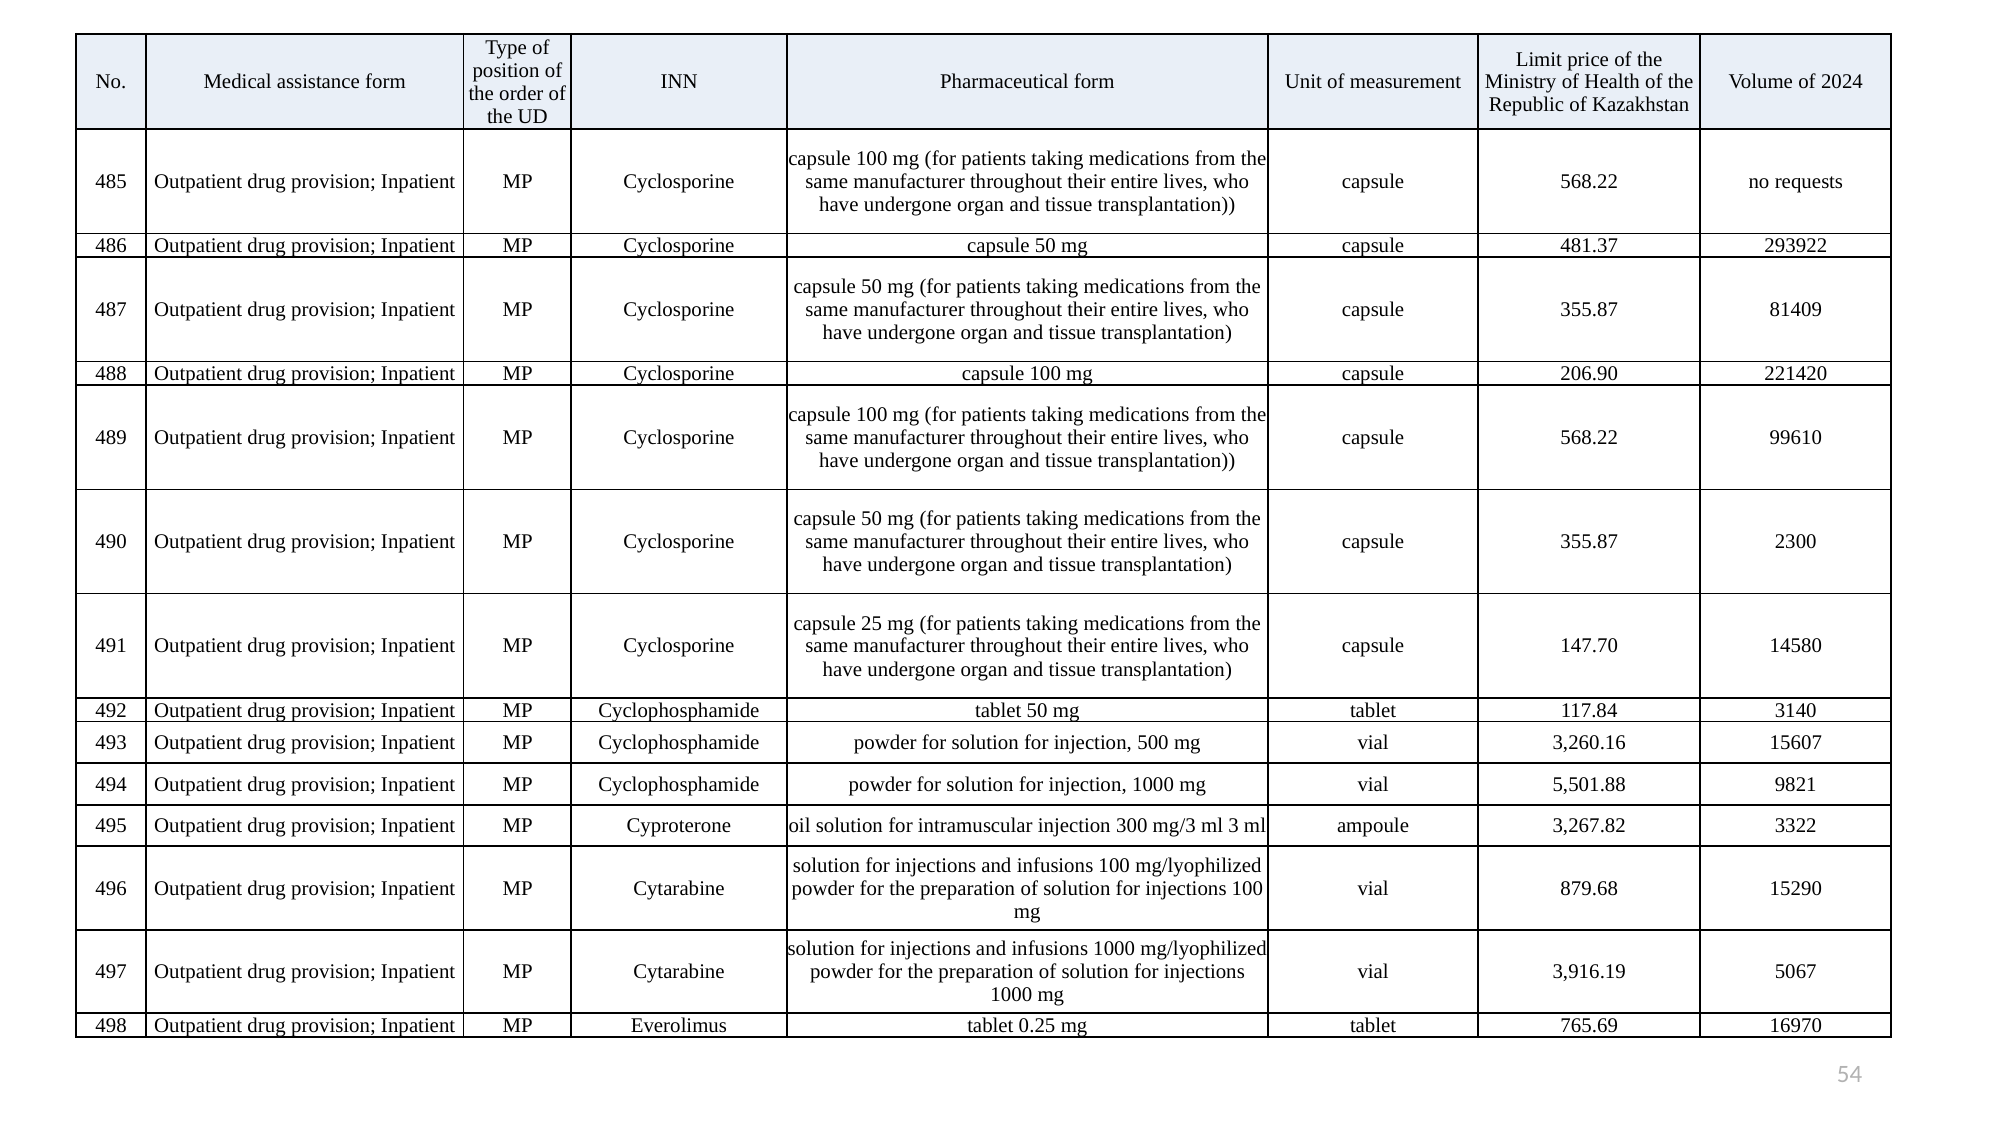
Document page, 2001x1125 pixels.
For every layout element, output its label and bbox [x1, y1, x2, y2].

table_cell [1479, 234, 1699, 256]
table_header [1701, 35, 1890, 128]
table_cell [147, 931, 463, 1012]
table_cell [1701, 722, 1890, 762]
table_cell [464, 130, 570, 233]
table_cell [1701, 699, 1890, 721]
table_cell [464, 722, 570, 762]
table_cell [1479, 594, 1699, 697]
table_cell [572, 594, 786, 697]
table_cell [1701, 490, 1890, 593]
table_cell [572, 234, 786, 256]
table_cell [1269, 1014, 1477, 1036]
table_cell [1479, 764, 1699, 804]
table_cell [1701, 234, 1890, 256]
table_cell [1269, 386, 1477, 489]
table_cell [1479, 1014, 1699, 1036]
table_cell [147, 362, 463, 384]
table_cell [77, 699, 145, 721]
table_cell [77, 1014, 145, 1036]
table_cell [147, 258, 463, 361]
table_cell [788, 1014, 1267, 1036]
table_cell [464, 234, 570, 256]
table_cell [1479, 722, 1699, 762]
table_cell [1269, 258, 1477, 361]
table_header [1269, 35, 1477, 128]
table_cell [1701, 764, 1890, 804]
table_cell [464, 258, 570, 361]
table_cell [788, 847, 1267, 929]
table_header [77, 35, 145, 128]
table_cell [1269, 594, 1477, 697]
table_cell [464, 490, 570, 593]
table_cell [1479, 806, 1699, 845]
table_cell [1479, 130, 1699, 233]
table_cell [572, 490, 786, 593]
table_cell [1701, 362, 1890, 384]
table_cell [1269, 722, 1477, 762]
table_cell [1269, 806, 1477, 845]
table_cell [464, 847, 570, 929]
table_cell [572, 931, 786, 1012]
table_header [1479, 35, 1699, 128]
table_cell [1479, 362, 1699, 384]
table_cell [1701, 806, 1890, 845]
table_cell [77, 258, 145, 361]
table_cell [572, 1014, 786, 1036]
table_cell [572, 130, 786, 233]
table_cell [788, 722, 1267, 762]
table_cell [464, 764, 570, 804]
table_cell [464, 806, 570, 845]
table_cell [572, 362, 786, 384]
table_cell [147, 722, 463, 762]
table_cell [77, 386, 145, 489]
table_cell [572, 386, 786, 489]
table_cell [1479, 490, 1699, 593]
table_cell [77, 130, 145, 233]
table_cell [147, 490, 463, 593]
table_cell [147, 764, 463, 804]
table_cell [77, 490, 145, 593]
table_cell [77, 806, 145, 845]
table_cell [77, 847, 145, 929]
table_cell [1269, 130, 1477, 233]
table_cell [788, 490, 1267, 593]
table_cell [77, 764, 145, 804]
table_cell [1701, 258, 1890, 361]
table_cell [788, 362, 1267, 384]
table_cell [147, 234, 463, 256]
table_cell [464, 594, 570, 697]
table_cell [1701, 1014, 1890, 1036]
table_cell [1701, 130, 1890, 233]
table_cell [788, 234, 1267, 256]
table_cell [1269, 847, 1477, 929]
table_header [147, 35, 463, 128]
table_cell [1479, 258, 1699, 361]
table_cell [464, 1014, 570, 1036]
table_cell [1479, 847, 1699, 929]
table_cell [1479, 931, 1699, 1012]
table_cell [572, 764, 786, 804]
table_header [788, 35, 1267, 128]
table_cell [1269, 490, 1477, 593]
table_cell [1701, 386, 1890, 489]
table_cell [464, 362, 570, 384]
table_cell [77, 722, 145, 762]
table_cell [572, 806, 786, 845]
table_cell [77, 362, 145, 384]
table_cell [464, 931, 570, 1012]
table_cell [788, 931, 1267, 1012]
table_cell [1269, 764, 1477, 804]
table_cell [147, 594, 463, 697]
table_cell [147, 847, 463, 929]
table_cell [572, 699, 786, 721]
table_cell [572, 722, 786, 762]
table_cell [788, 806, 1267, 845]
table_cell [572, 847, 786, 929]
table_cell [147, 386, 463, 489]
table_cell [77, 234, 145, 256]
table_cell [788, 258, 1267, 361]
table_cell [147, 699, 463, 721]
table_cell [147, 806, 463, 845]
table_cell [1269, 362, 1477, 384]
table_header [572, 35, 786, 128]
table_cell [788, 386, 1267, 489]
table_cell [788, 764, 1267, 804]
table_cell [1701, 931, 1890, 1012]
slide_number [1412, 1042, 1863, 1103]
table_cell [1701, 594, 1890, 697]
table_cell [1269, 931, 1477, 1012]
table_cell [1479, 386, 1699, 489]
table_cell [788, 130, 1267, 233]
table_cell [464, 699, 570, 721]
table_cell [147, 1014, 463, 1036]
table_cell [1269, 234, 1477, 256]
table_cell [147, 130, 463, 233]
table_cell [1269, 699, 1477, 721]
table_cell [464, 386, 570, 489]
table_cell [1479, 699, 1699, 721]
table_cell [572, 258, 786, 361]
table_header [464, 35, 570, 128]
table_cell [788, 594, 1267, 697]
table_cell [788, 699, 1267, 721]
table_cell [77, 594, 145, 697]
table_cell [77, 931, 145, 1012]
table_cell [1701, 847, 1890, 929]
